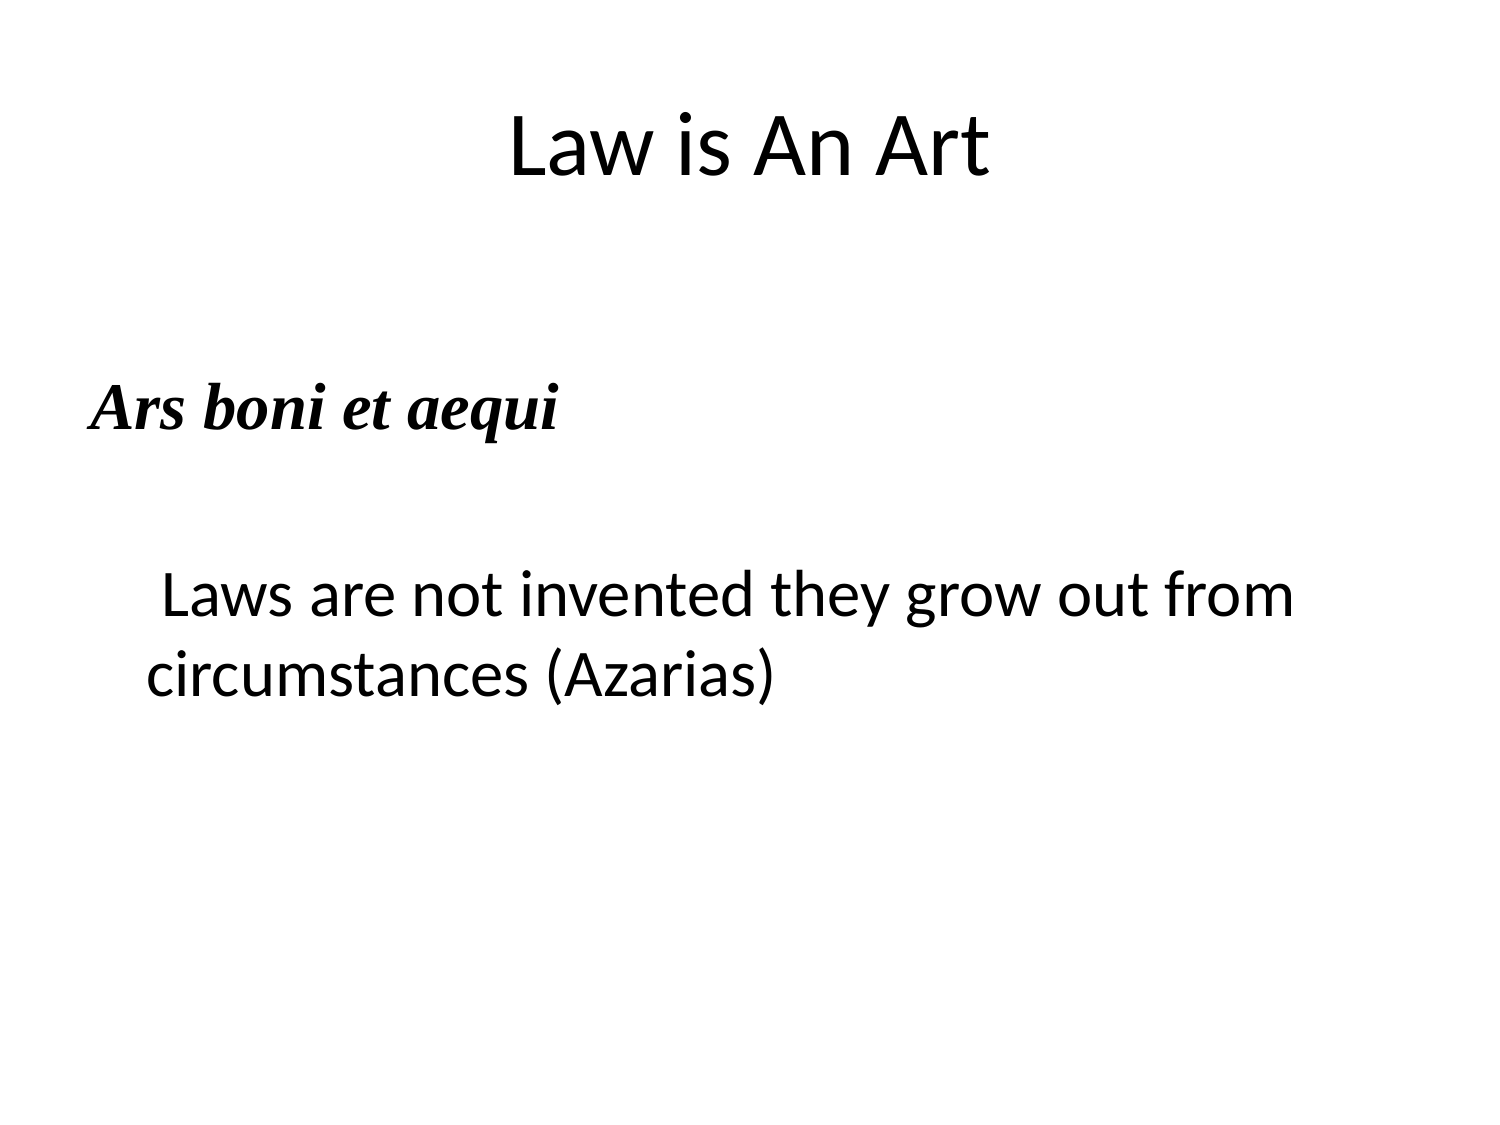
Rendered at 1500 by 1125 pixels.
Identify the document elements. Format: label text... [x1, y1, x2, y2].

title Law is An Art [75, 45, 1425, 233]
list Ars boni et aequi Laws are not invented they grow out from circumstances (Azarias) [75, 262, 1425, 1005]
